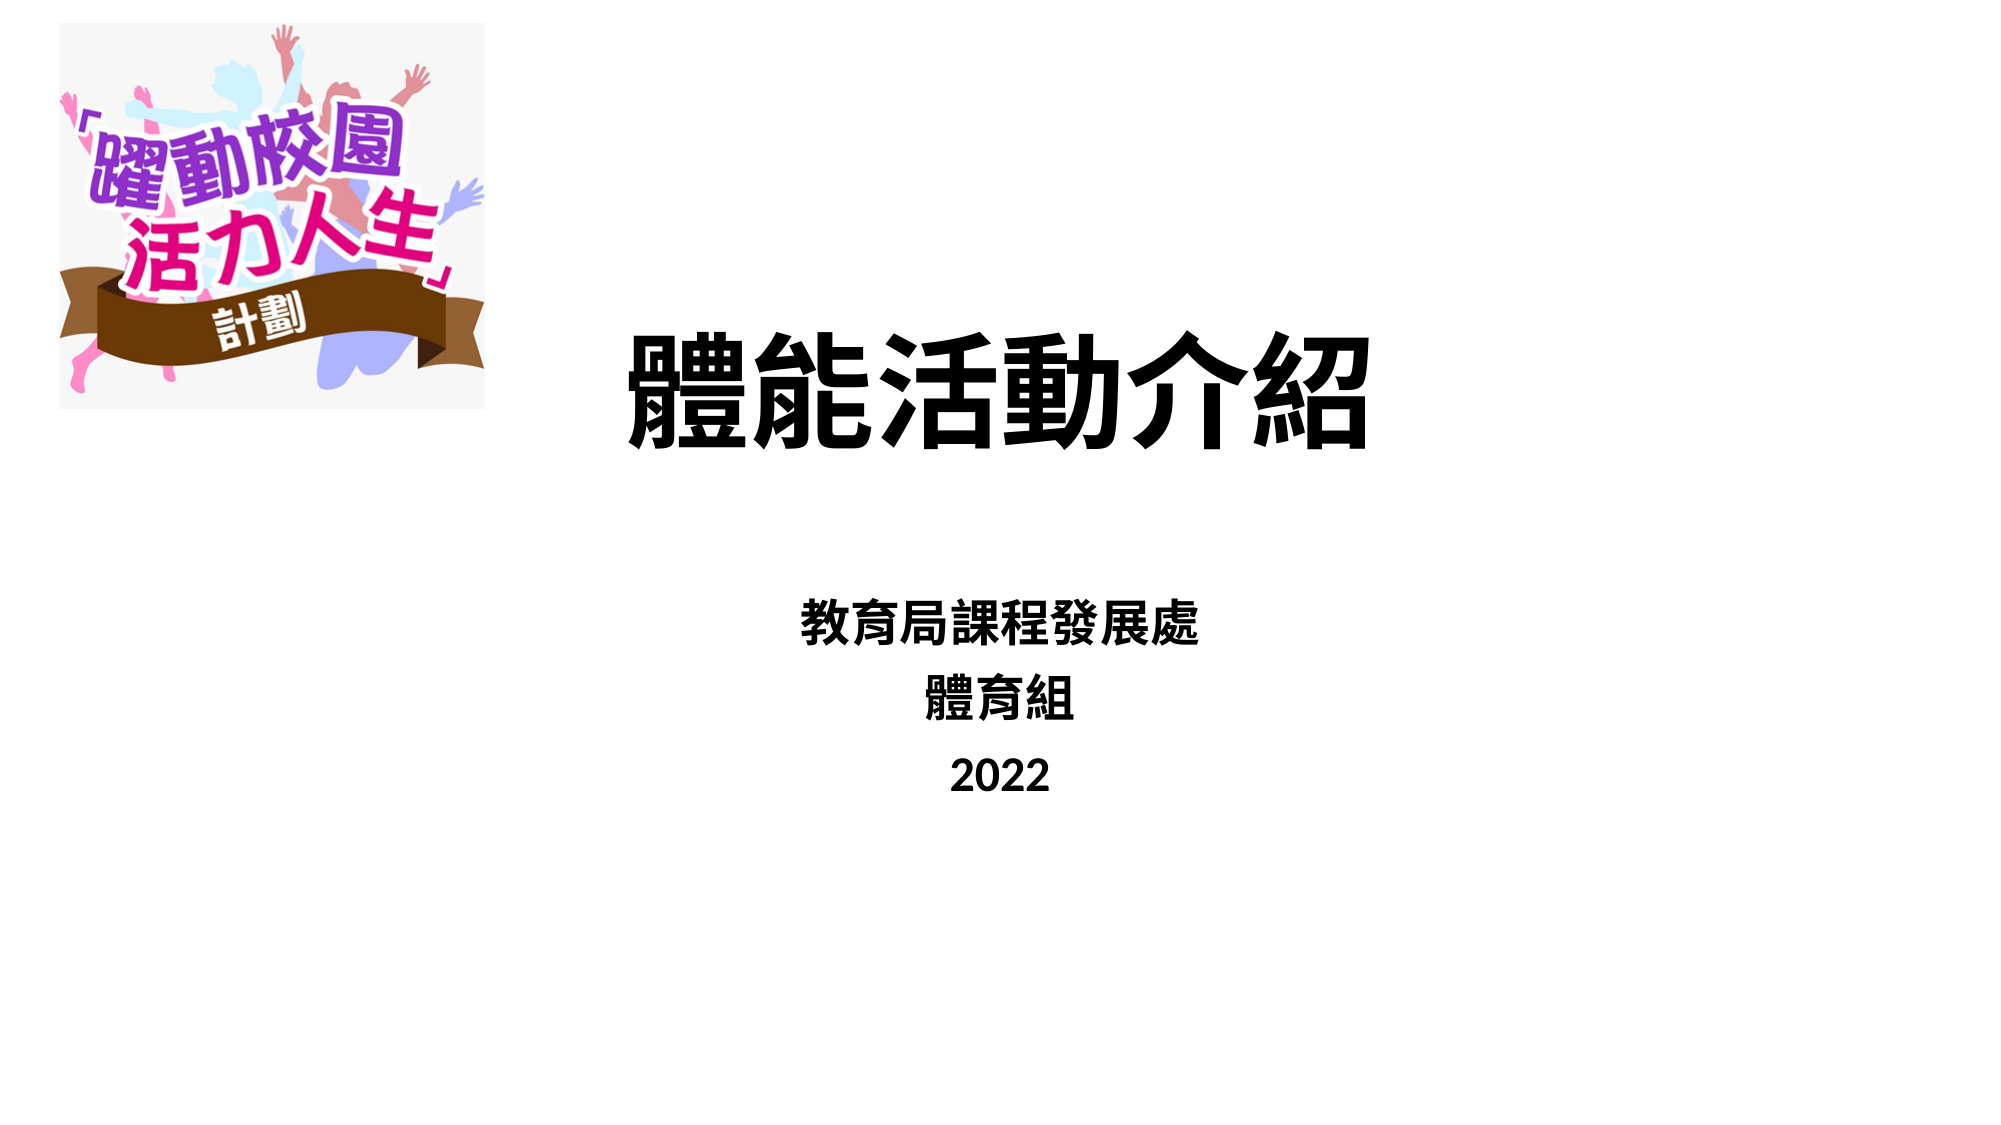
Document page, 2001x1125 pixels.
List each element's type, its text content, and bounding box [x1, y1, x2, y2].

picture [59, 23, 485, 409]
title 體能活動介紹 [249, 184, 1750, 473]
subtitle 教育局課程發展處 體育組 2022 [249, 590, 1750, 863]
